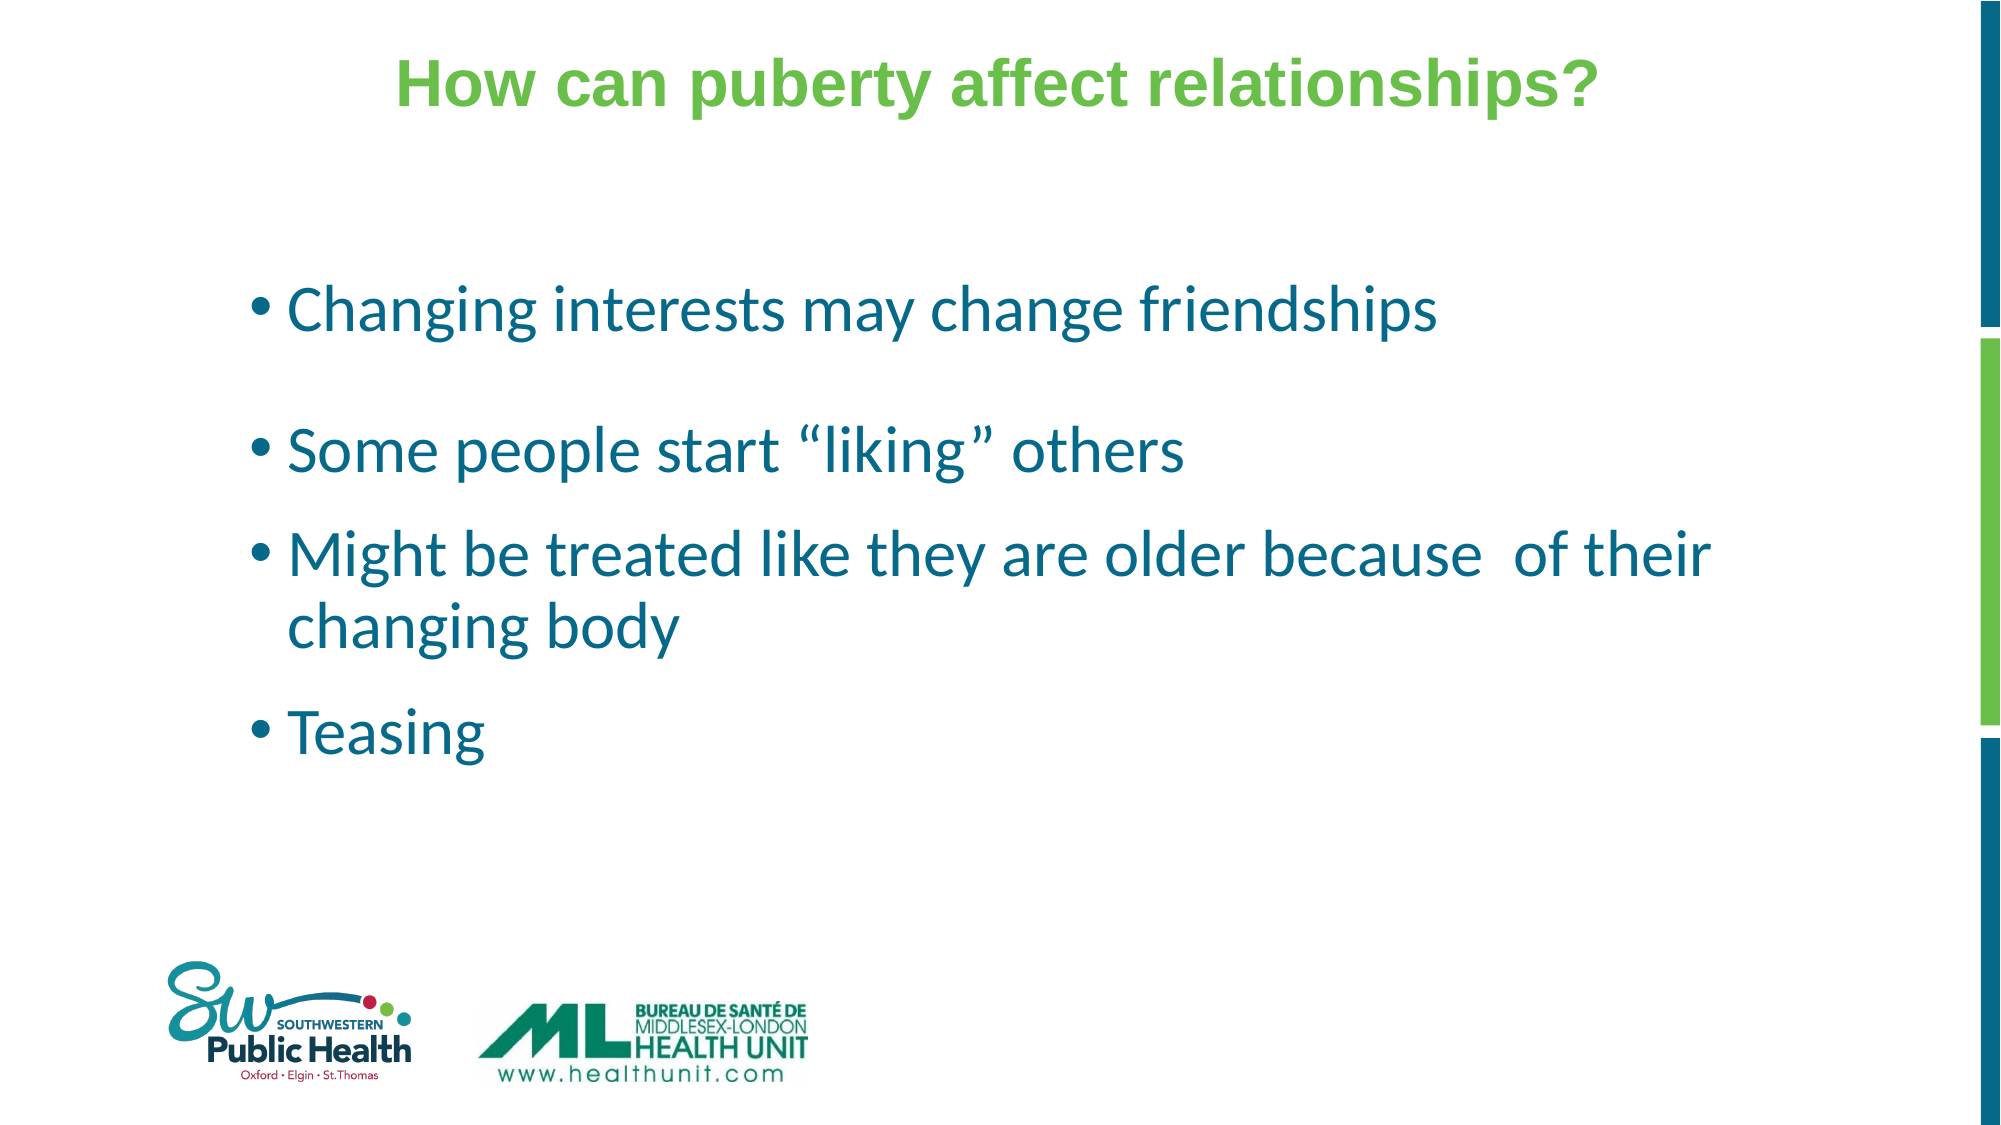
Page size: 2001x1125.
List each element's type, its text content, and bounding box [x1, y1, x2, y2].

picture [478, 1001, 808, 1082]
text_box [1979, 337, 2000, 726]
text_box [1980, 737, 2000, 1125]
title How can puberty affect relationships? [378, 0, 1621, 170]
list Changing interests may change friendships Some people start “liking” others Might be treated like they are older because of their changing body Teasing [234, 217, 1762, 932]
picture [158, 947, 420, 1097]
text_box [1980, 0, 2000, 328]
